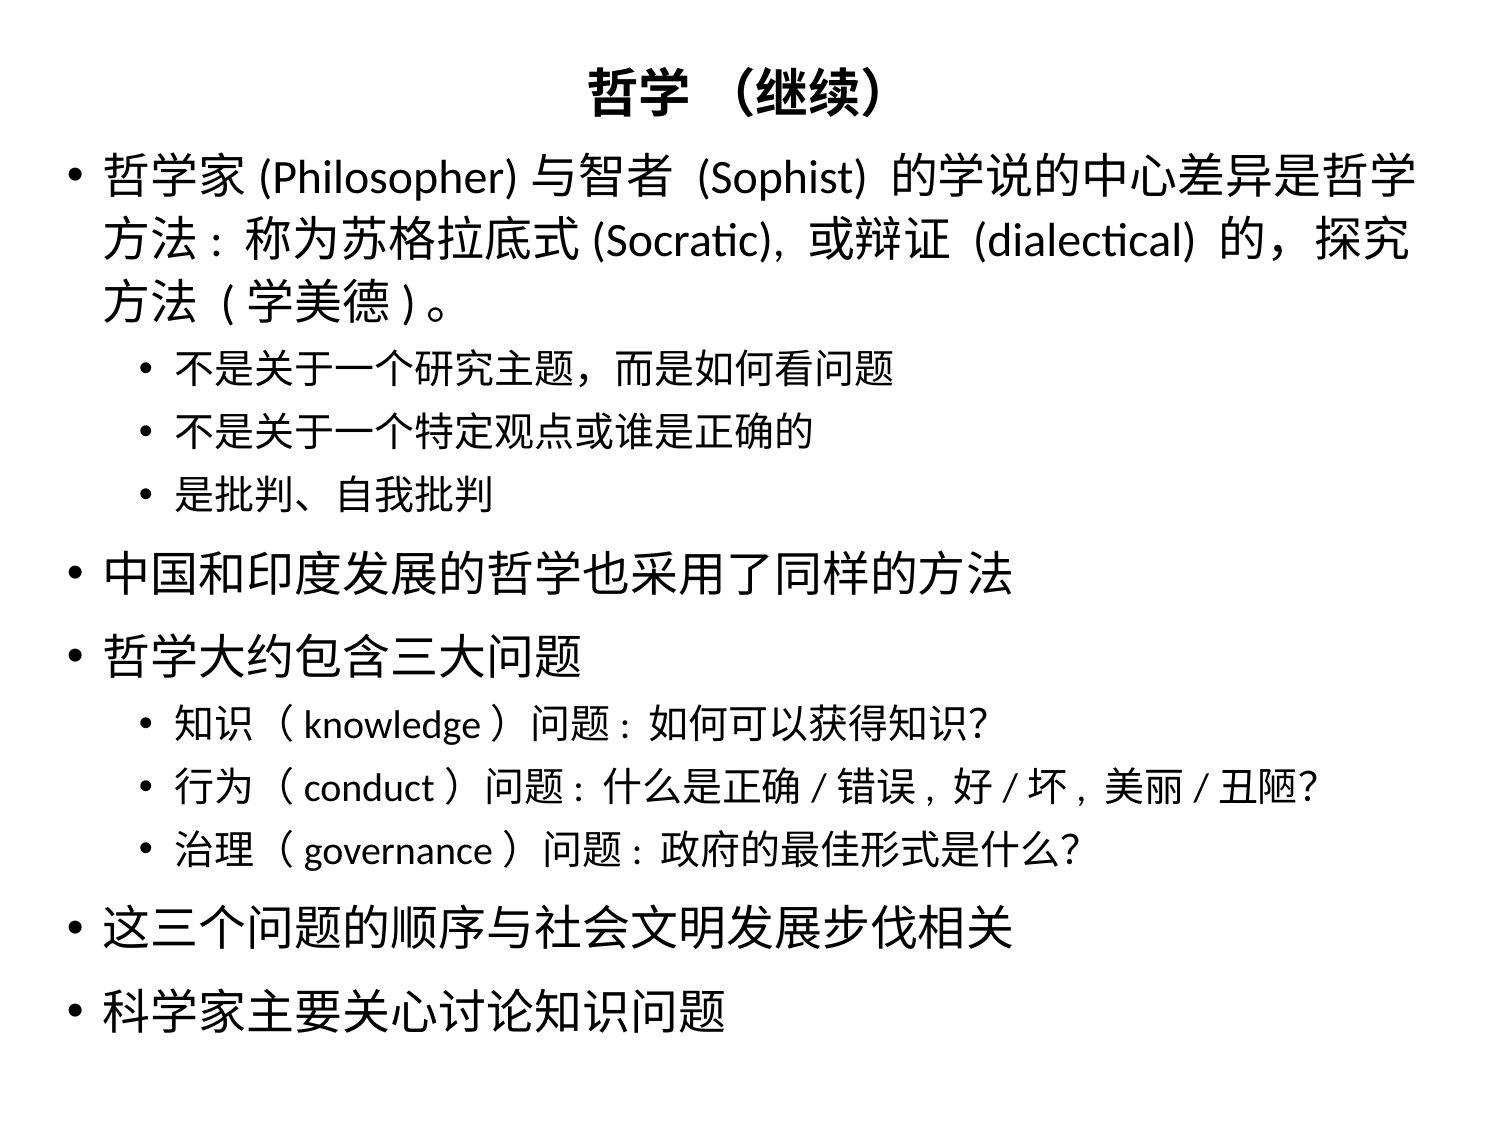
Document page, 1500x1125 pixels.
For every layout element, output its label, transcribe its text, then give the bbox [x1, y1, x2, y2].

title 哲学 （继续） [103, 59, 1397, 131]
list 哲学家(Philosopher)与智者 (Sophist) 的学说的中心差异是哲学方法: 称为苏格拉底式(Socratic), 或辩证 (dialectical) 的，探究方法 (学美德)。 不是关于一个研究主题，而是如何看问题 不是关于一个特定观点或谁是正确的 是批判、自我批判 中国和印度发展的哲学也采用了同样的方法 哲学大约包含三大问题 知识（knowledge）问题: 如何可以获得知识？ 行为（conduct）问题: 什么是正确/错误, 好/坏, 美丽/丑陋？ 治理（governance）问题: 政府的最佳形式是什么？ 这三个问题的顺序与社会文明发展步伐相关 科学家主要关心讨论知识问题 [51, 131, 1449, 1047]
